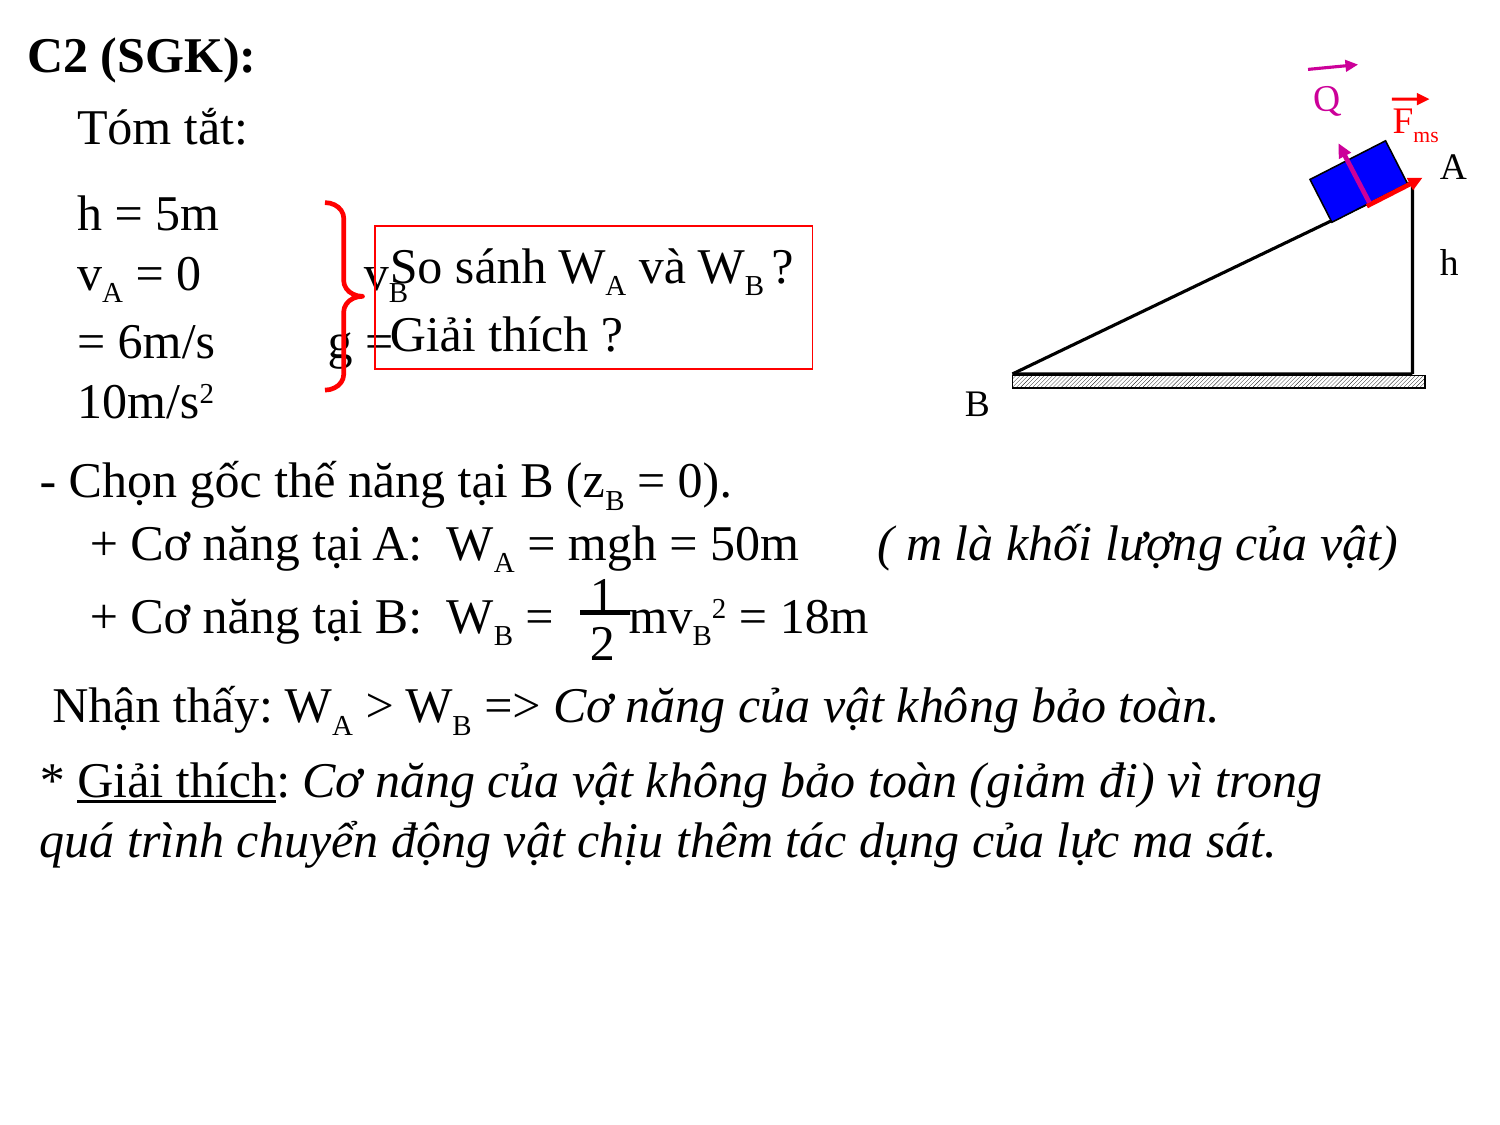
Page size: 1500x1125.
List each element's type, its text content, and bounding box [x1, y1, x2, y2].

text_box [1301, 64, 1378, 206]
text_box C2 (SGK): [12, 15, 287, 90]
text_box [1382, 88, 1491, 207]
text_box * Giải thích: Cơ năng của vật không bảo toàn (giảm đi) vì trong quá trình chuyển động vật chịu thêm tác dụng của lực ma sát. [24, 740, 1413, 875]
text_box + Cơ năng tại A: WA = mgh = 50m [75, 502, 862, 553]
text_box Nhận thấy: WA > WB => Cơ năng của vật không bảo toàn. [37, 665, 1363, 740]
text_box [324, 202, 363, 391]
text_box Tóm tắt: h = 5m vA = 0 vB = 6m/s g = 10m/s2 [62, 87, 425, 436]
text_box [74, 554, 1038, 678]
text_box - Chọn gốc thế năng tại B (zB = 0). [24, 440, 763, 523]
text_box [949, 134, 1500, 438]
text_box So sánh WA và WB ? Giải thích ? [374, 226, 813, 369]
text_box ( m là khối lượng của vật) [862, 502, 1438, 578]
